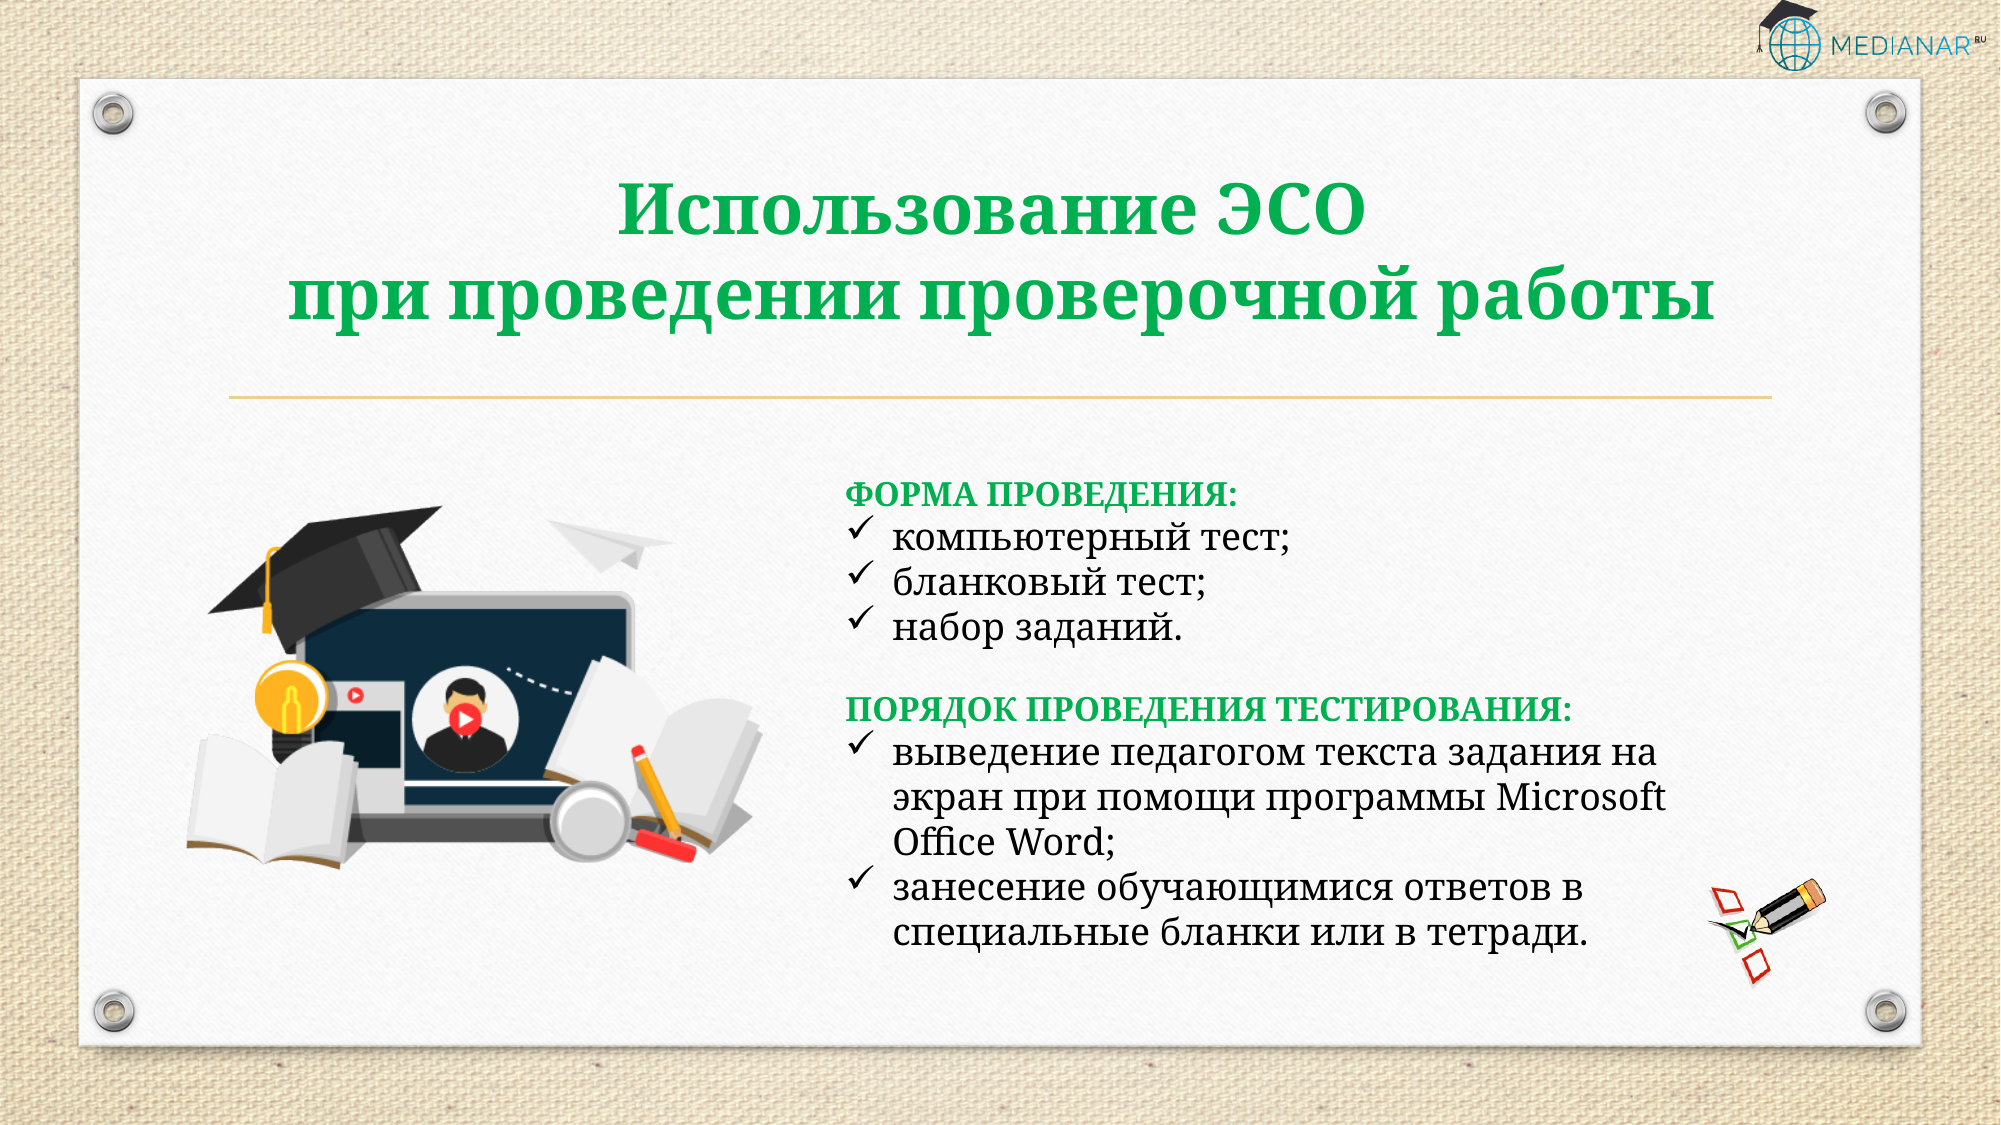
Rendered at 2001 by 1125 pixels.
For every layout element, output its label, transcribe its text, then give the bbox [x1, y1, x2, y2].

text_box ФОРМА ПРОВЕДЕНИЯ: компьютерный тест; бланковый тест; набор заданий. ПОРЯДОК ПРОВЕДЕНИЯ ТЕСТИРОВАНИЯ: выведение педагогом текста задания на экран при помощи программы Microsoft Office Word; занесение обучающимися ответов в специальные бланки или в тетради. [829, 465, 1788, 962]
picture [0, 0, 2001, 1125]
text_box Использование ЭСО при проведении проверочной работы [148, 156, 1856, 341]
